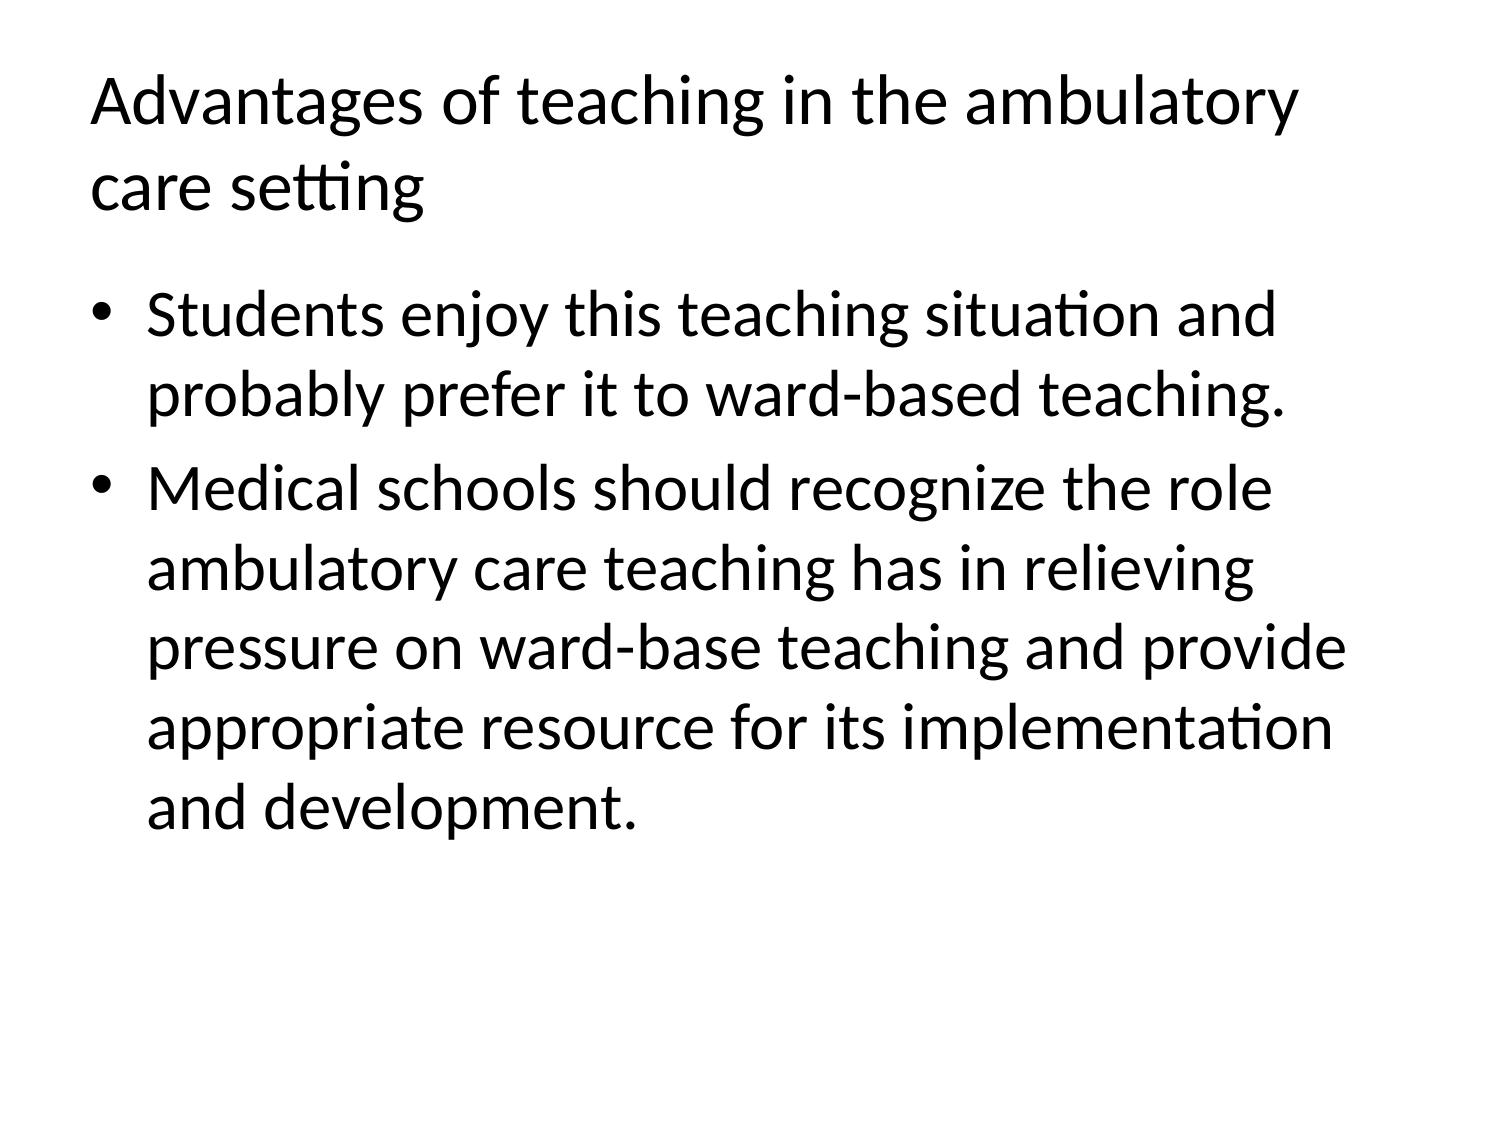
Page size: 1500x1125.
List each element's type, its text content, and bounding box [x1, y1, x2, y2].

list Students enjoy this teaching situation and probably prefer it to ward-based teaching. Medical schools should recognize the role ambulatory care teaching has in relieving pressure on ward-base teaching and provide appropriate resource for its implementation and development. [75, 262, 1425, 1100]
title Advantages of teaching in the ambulatory care setting [75, 45, 1425, 233]
